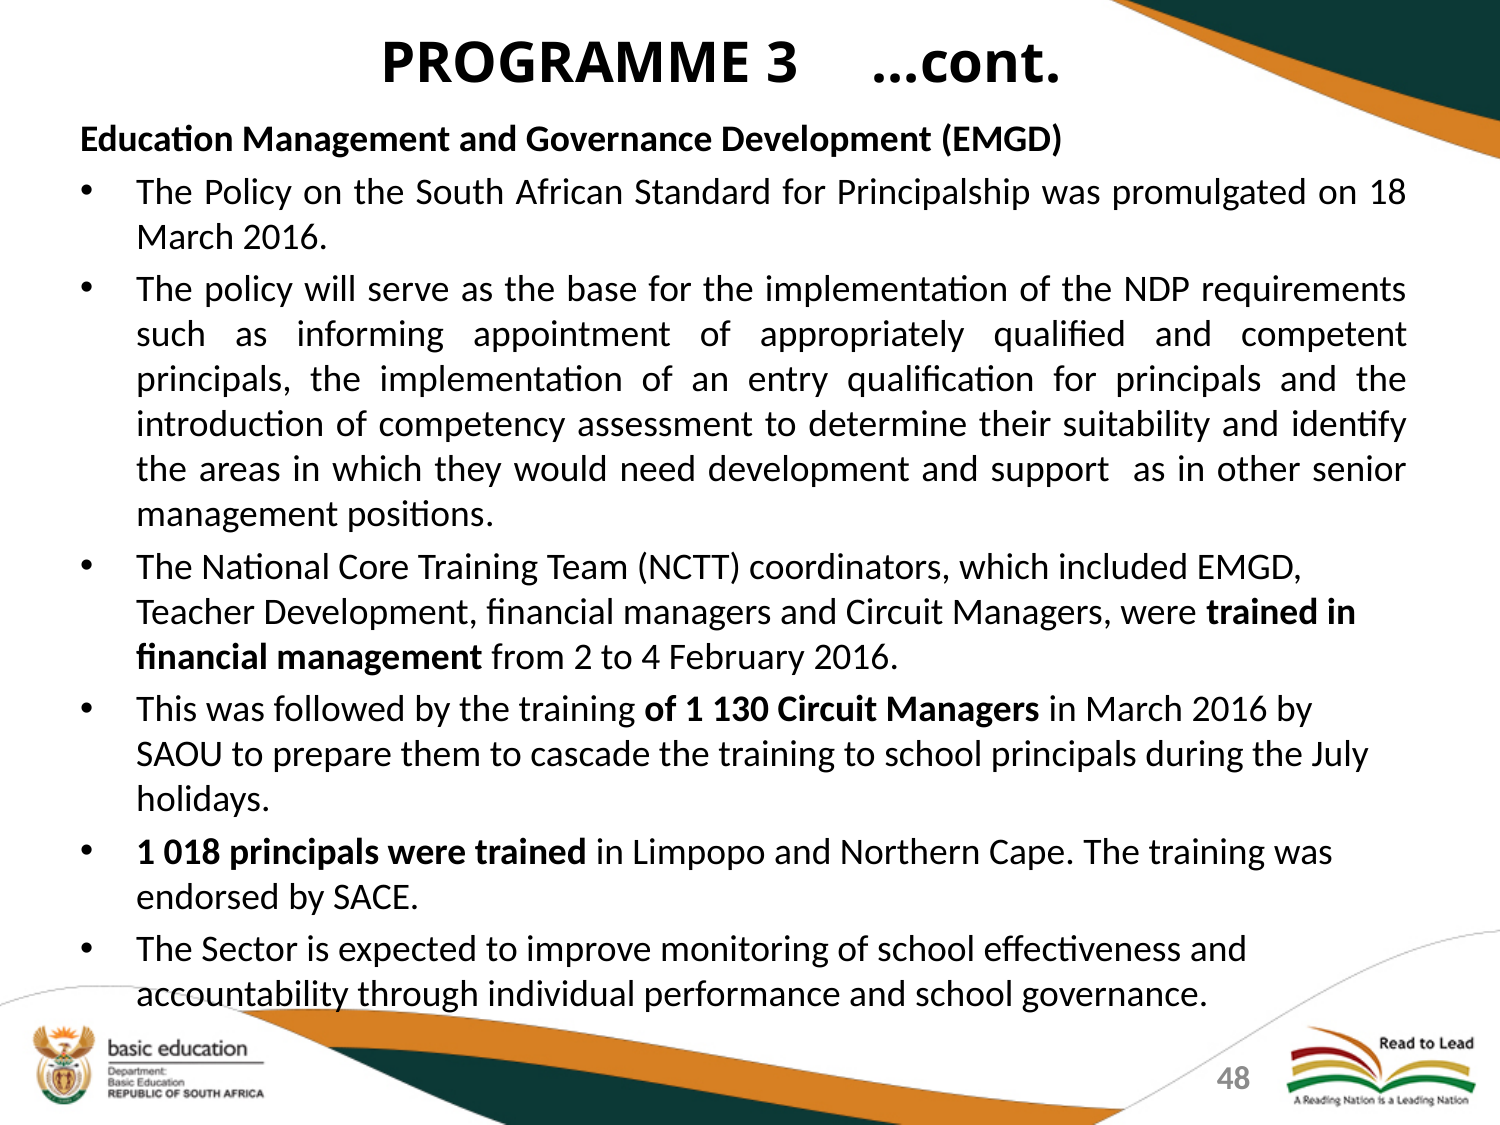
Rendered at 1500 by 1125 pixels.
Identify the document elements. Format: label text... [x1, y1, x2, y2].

slide_number 48 [915, 1046, 1266, 1107]
list Education Management and Governance Development (EMGD) The Policy on the South African Standard for Principalship was promulgated on 18 March 2016. The policy will serve as the base for the implementation of the NDP requirements such as informing appointment of appropriately qualified and competent principals, the implementation of an entry qualification for principals and the introduction of competency assessment to determine their suitability and identify the areas in which they would need development and support as in other senior management positions. The National Core Training Team (NCTT) coordinators, which included EMGD, Teacher Development, financial managers and Circuit Managers, were trained in financial management from 2 to 4 February 2016. This was followed by the training of 1 130 Circuit Managers in March 2016 by SAOU to prepare them to cascade the training to school principals during the July holidays. 1 018 principals were trained in Limpopo and Northern Cape. The training was endorsed by SACE. The Sector is expected to improve monitoring of school effectiveness and accountability through individual performance and school governance. [64, 106, 1424, 1021]
text_box PROGRAMME 3 …cont. [41, 19, 1392, 102]
picture [0, 0, 1500, 1125]
